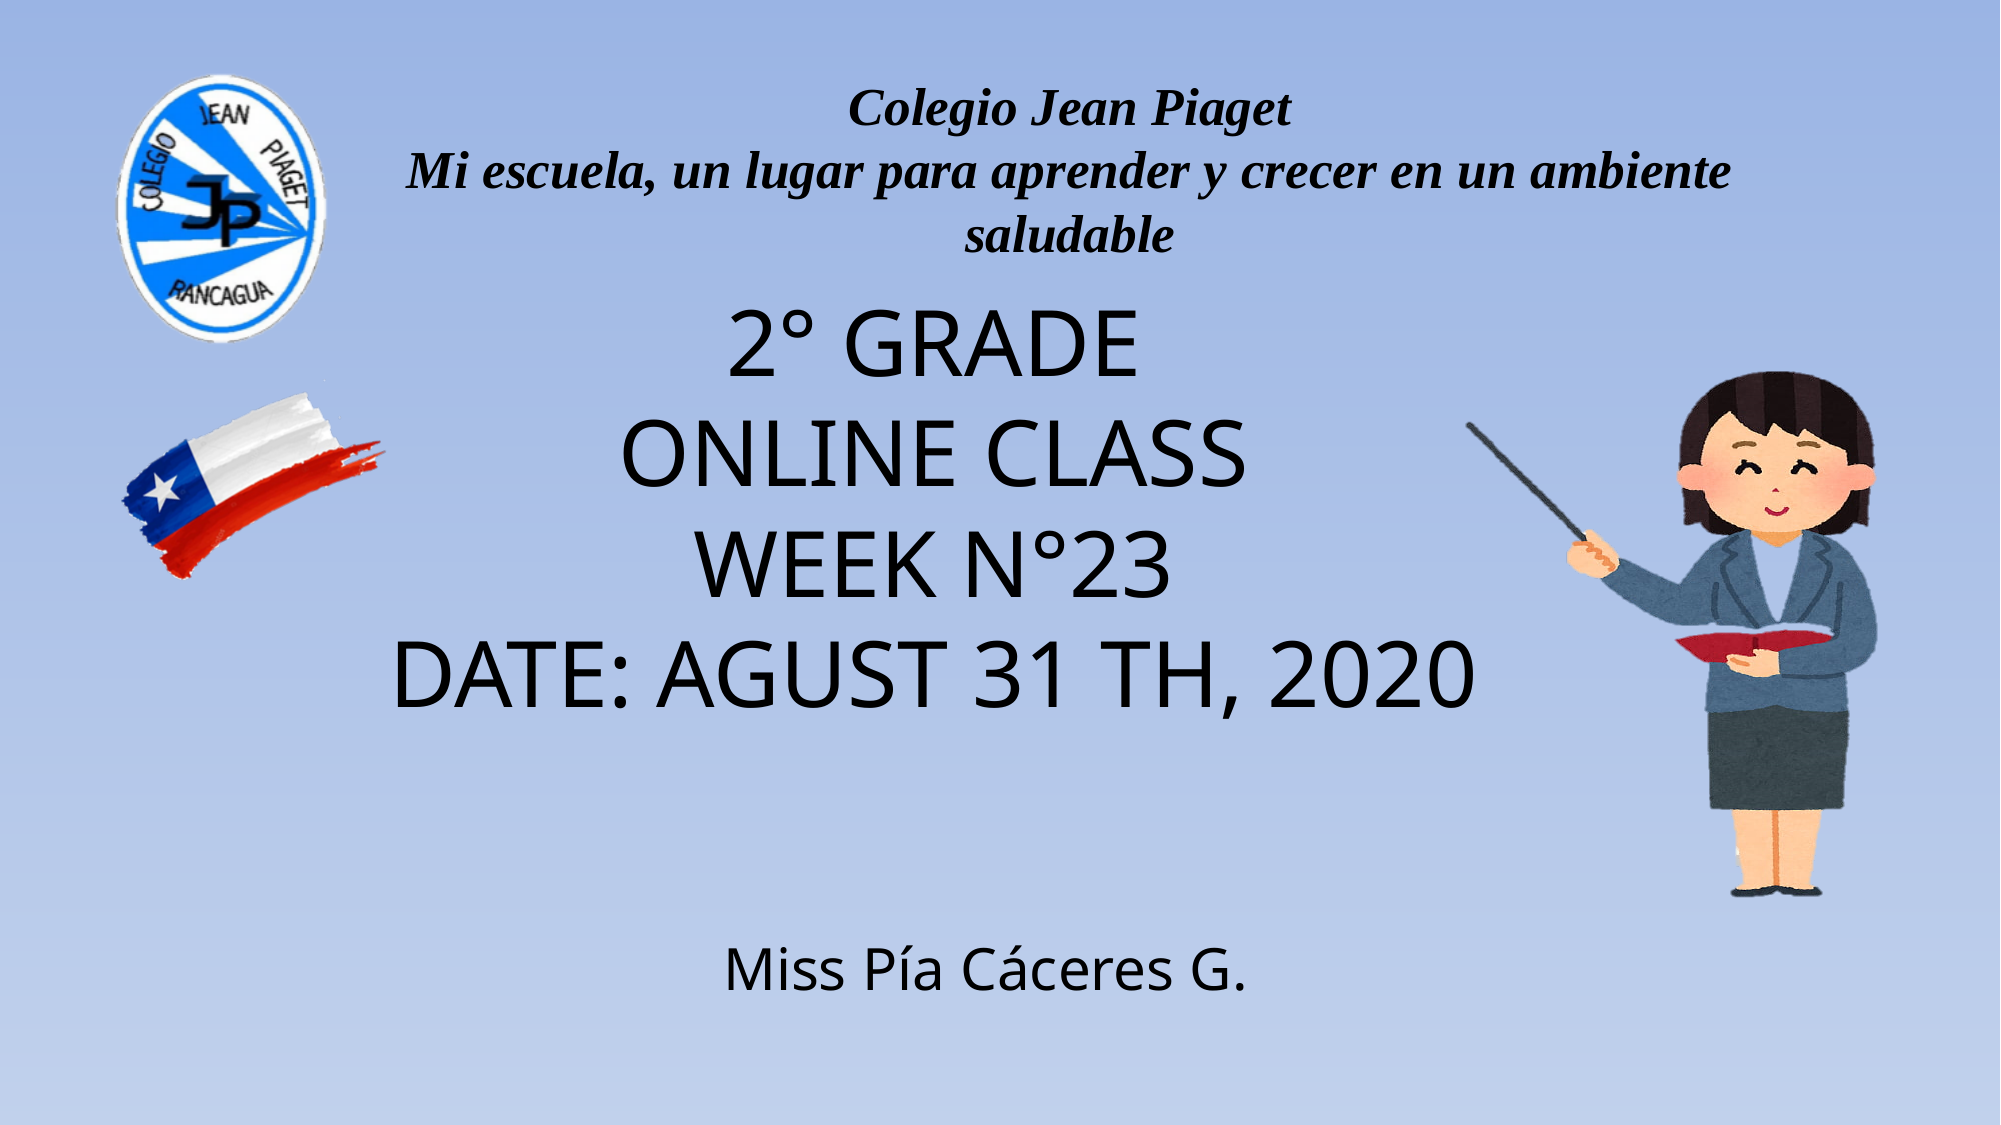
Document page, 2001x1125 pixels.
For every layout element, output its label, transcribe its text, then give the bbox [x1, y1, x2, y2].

text_box Miss Pía Cáceres G. [708, 924, 1590, 1010]
picture [1350, 346, 2000, 924]
picture [47, 71, 446, 660]
subtitle Colegio Jean Piaget Mi escuela, un lugar para aprender y crecer en un ambiente saludable [320, 0, 1821, 272]
title 2° GRADE ONLINE CLASS WEEK N°23 DATE: AGUST 31 TH, 2020 [184, 272, 1684, 758]
